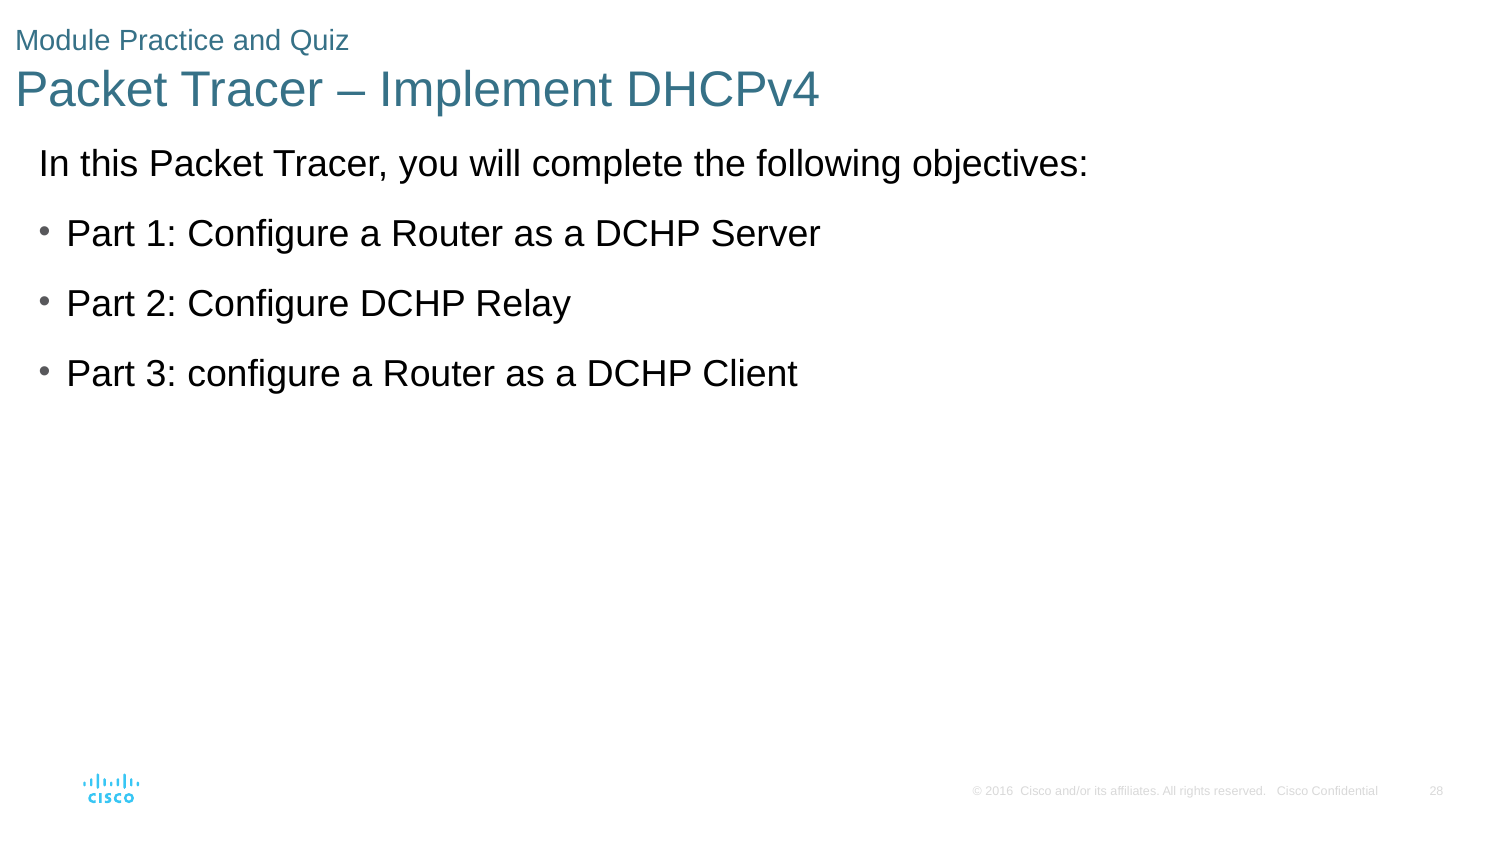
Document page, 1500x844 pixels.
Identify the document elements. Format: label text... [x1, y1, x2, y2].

list In this Packet Tracer, you will complete the following objectives: Part 1: Configure a Router as a DCHP Server Part 2: Configure DCHP Relay Part 3: configure a Router as a DCHP Client [23, 131, 1476, 813]
title Module Practice and Quiz Packet Tracer – Implement DHCPv4 [0, 6, 1500, 131]
